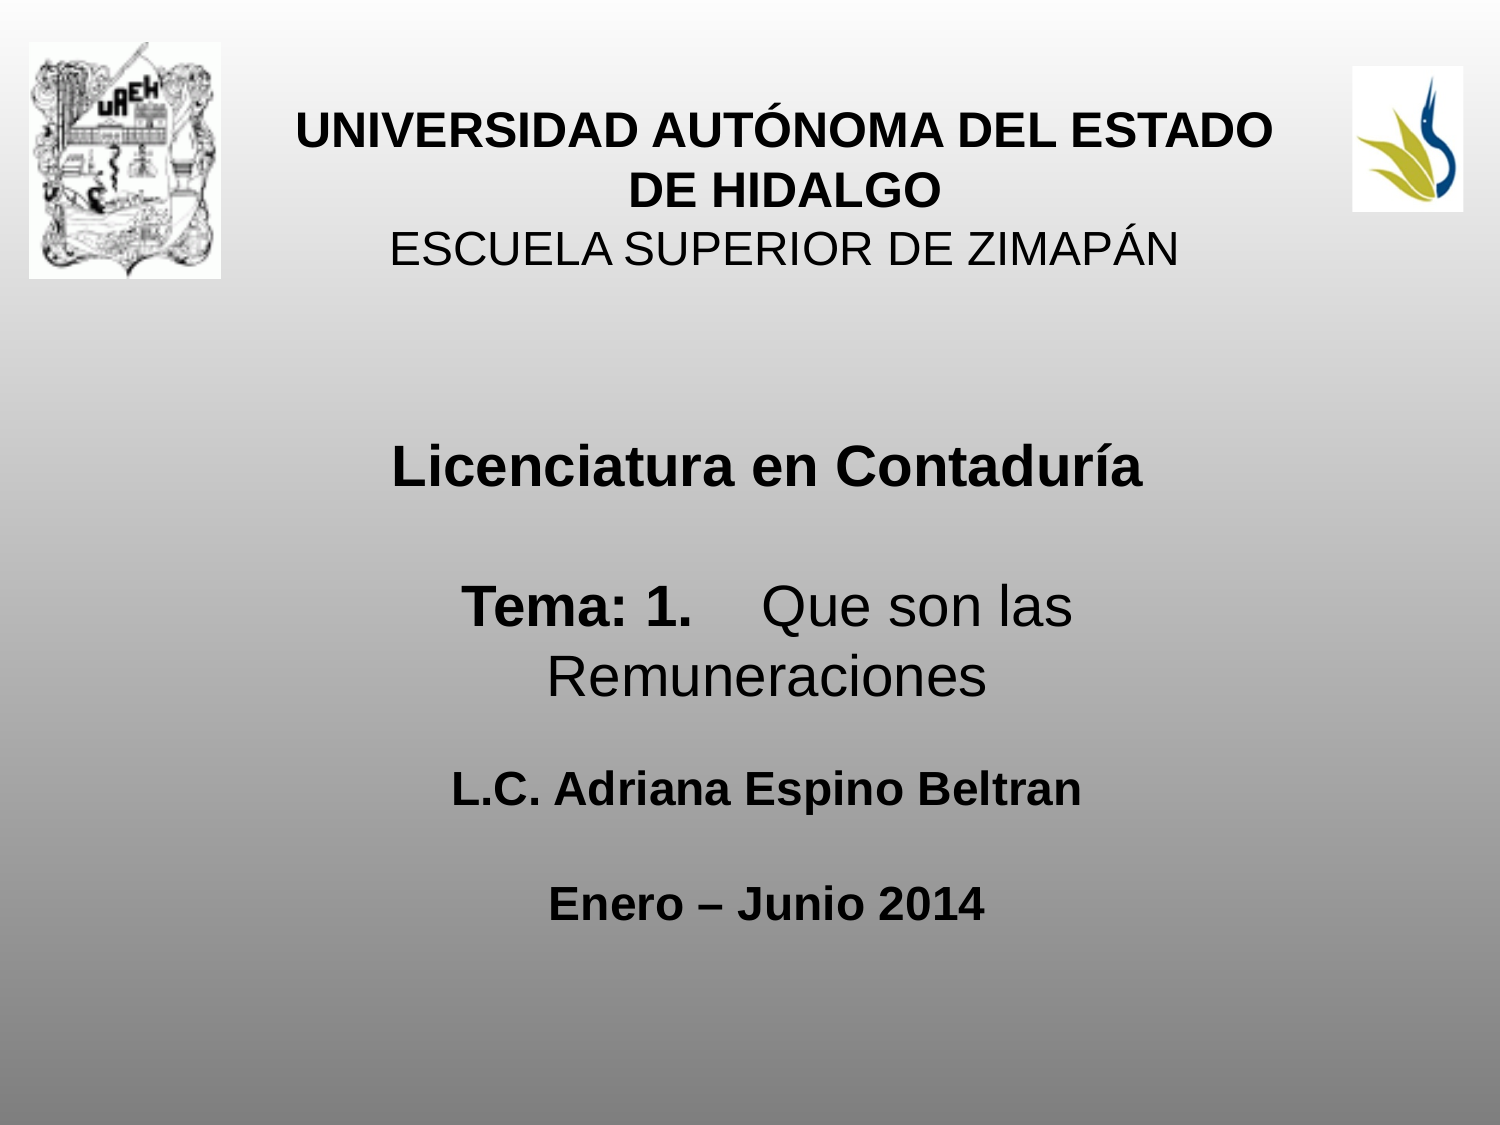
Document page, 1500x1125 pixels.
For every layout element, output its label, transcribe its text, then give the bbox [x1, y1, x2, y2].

picture [1352, 66, 1464, 213]
picture [29, 42, 221, 280]
text_box Licenciatura en Contaduría Tema: 1. Que son las Remuneraciones L.C. Adriana Espino Beltran Enero – Junio 2014 [324, 420, 1211, 938]
text_box UNIVERSIDAD AUTÓNOMA DEL ESTADO DE HIDALGO ESCUELA SUPERIOR DE ZIMAPÁN [242, 90, 1329, 283]
